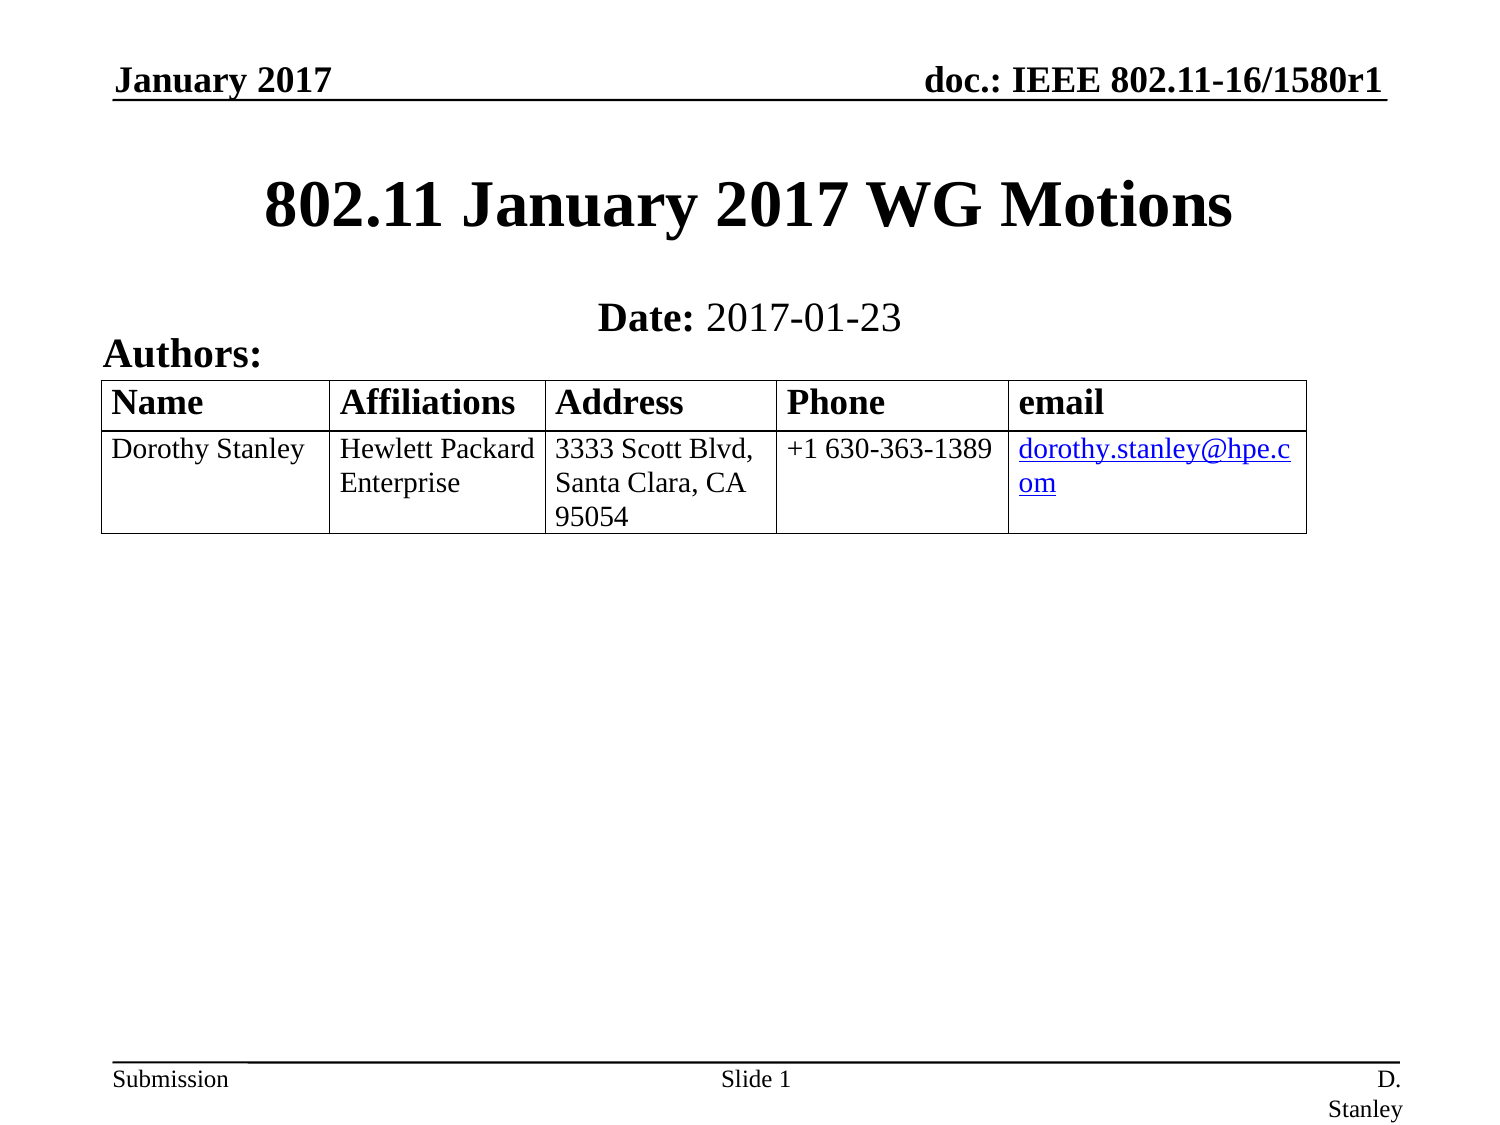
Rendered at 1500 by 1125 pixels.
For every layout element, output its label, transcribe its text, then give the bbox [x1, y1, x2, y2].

slide_number Slide 1 [712, 1061, 800, 1093]
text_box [87, 379, 1325, 792]
footer D. Stanley, HP Enterprise [1324, 1061, 1402, 1093]
list Date: 2017-01-23 [112, 287, 1388, 350]
title 802.11 January 2017 WG Motions [112, 112, 1388, 287]
text_box Authors: [87, 318, 325, 379]
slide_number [114, 54, 374, 101]
